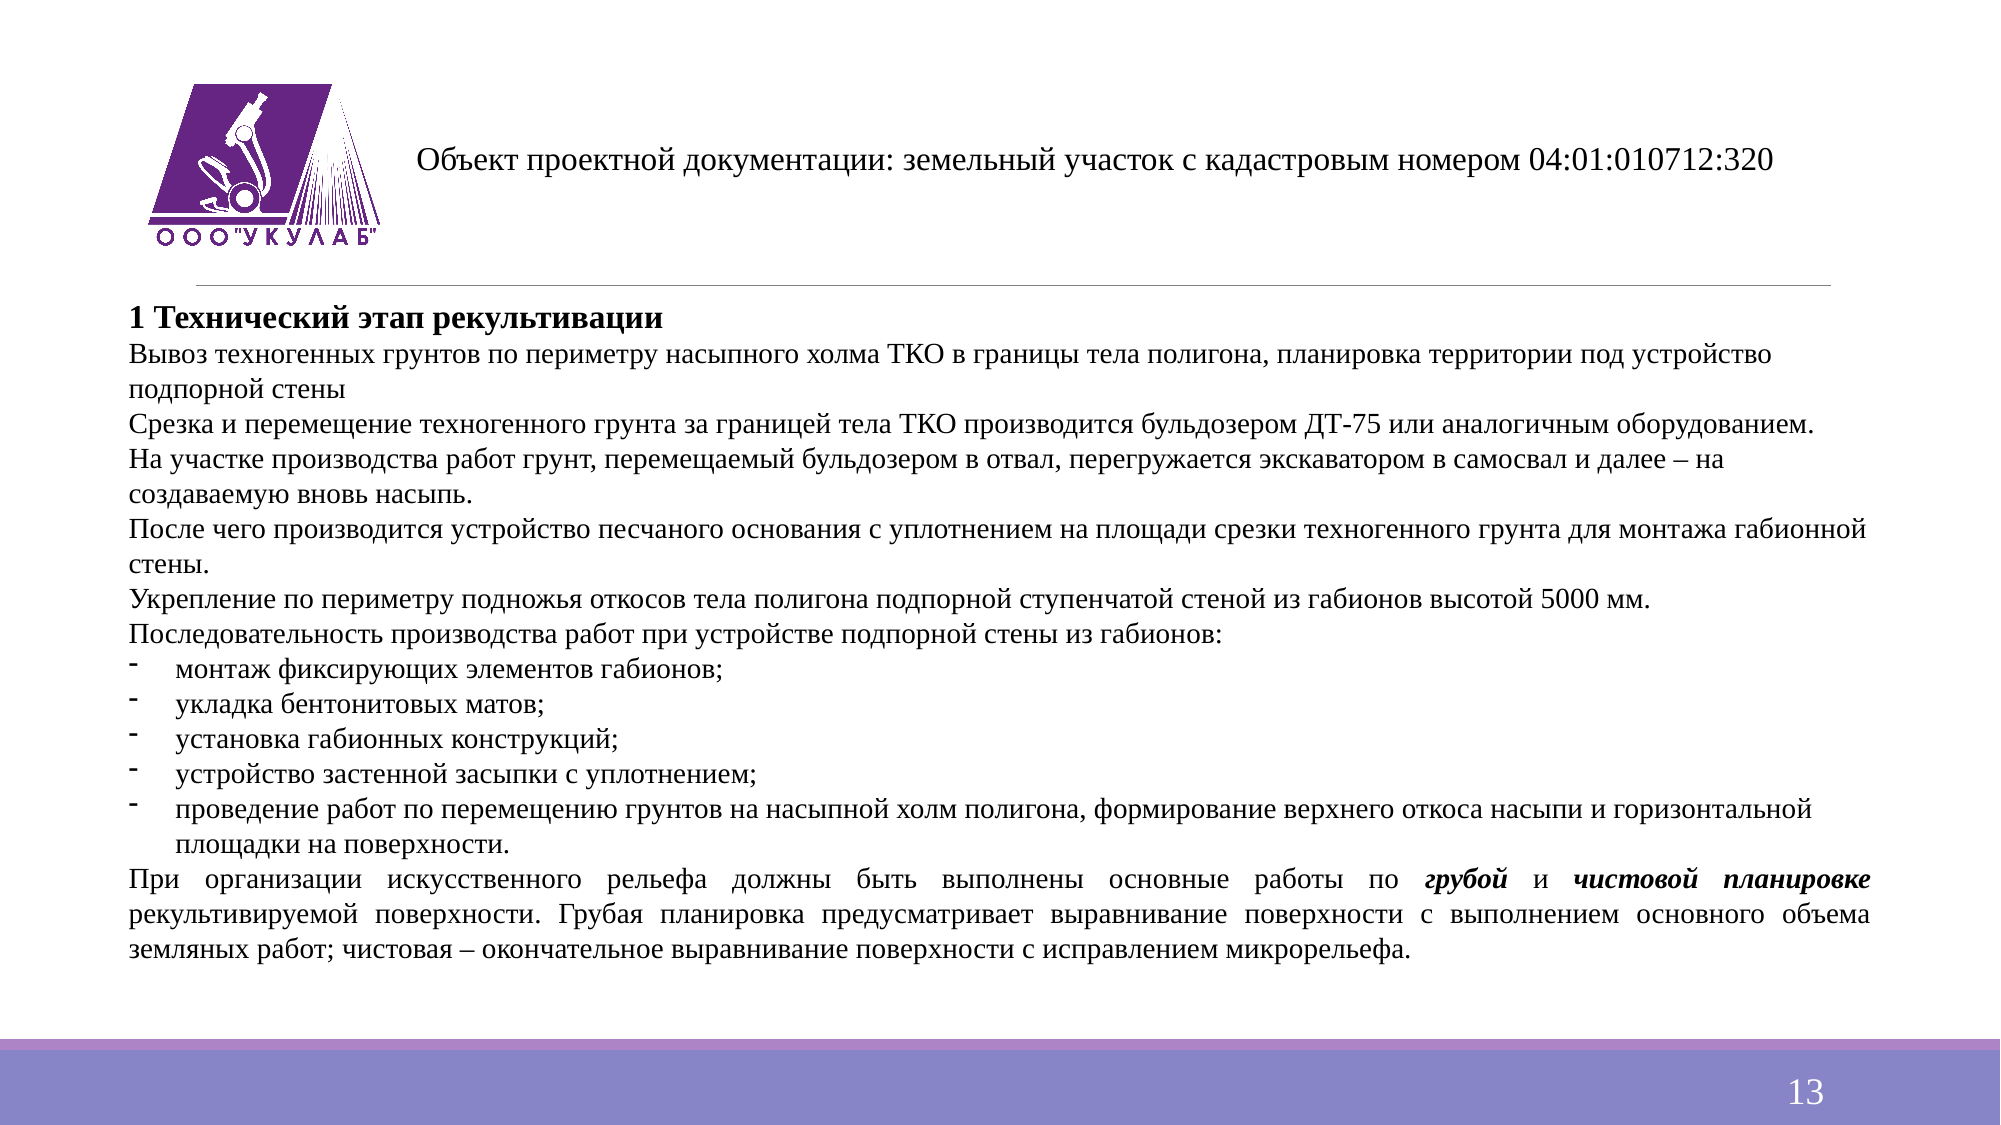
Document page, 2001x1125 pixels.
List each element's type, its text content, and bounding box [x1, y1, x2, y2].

picture [147, 83, 399, 256]
text_box 1 Технический этап рекультивации Вывоз техногенных грунтов по периметру насыпного холма ТКО в границы тела полигона, планировка территории под устройство подпорной стены Срезка и перемещение техногенного грунта за границей тела ТКО производится бульдозером ДТ-75 или аналогичным оборудованием. На участке производства работ грунт, перемещаемый бульдозером в отвал, перегружается экскаватором в самосвал и далее – на создаваемую вновь насыпь. После чего производится устройство песчаного основания с уплотнением на площади срезки техногенного грунта для монтажа габионной стены. Укрепление по периметру подножья откосов тела полигона подпорной ступенчатой стеной из габионов высотой 5000 мм. Последовательность производства работ при устройстве подпорной стены из габионов: монтаж фиксирующих элементов габионов; укладка бентонитовых матов; установка габионных конструкций; устройство застенной засыпки с уплотнением; проведение работ по перемещению грунтов на насыпной холм полигона, формирование верхнего откоса насыпи и горизонтальной площадки на поверхности. При организации искусственного рельефа должны быть выполнены основные работы по грубой и чистовой планировке рекультивируемой поверхности. Грубая планировка предусматривает выравнивание поверхности с выполнением основного объема земляных работ; чистовая – окончательное выравнивание поверхности с исправлением микрорельефа. [113, 287, 1887, 972]
text_box Объект проектной документации: земельный участок с кадастровым номером 04:01:010712:320 [408, 129, 1792, 185]
slide_number 13 [1624, 1059, 1840, 1120]
